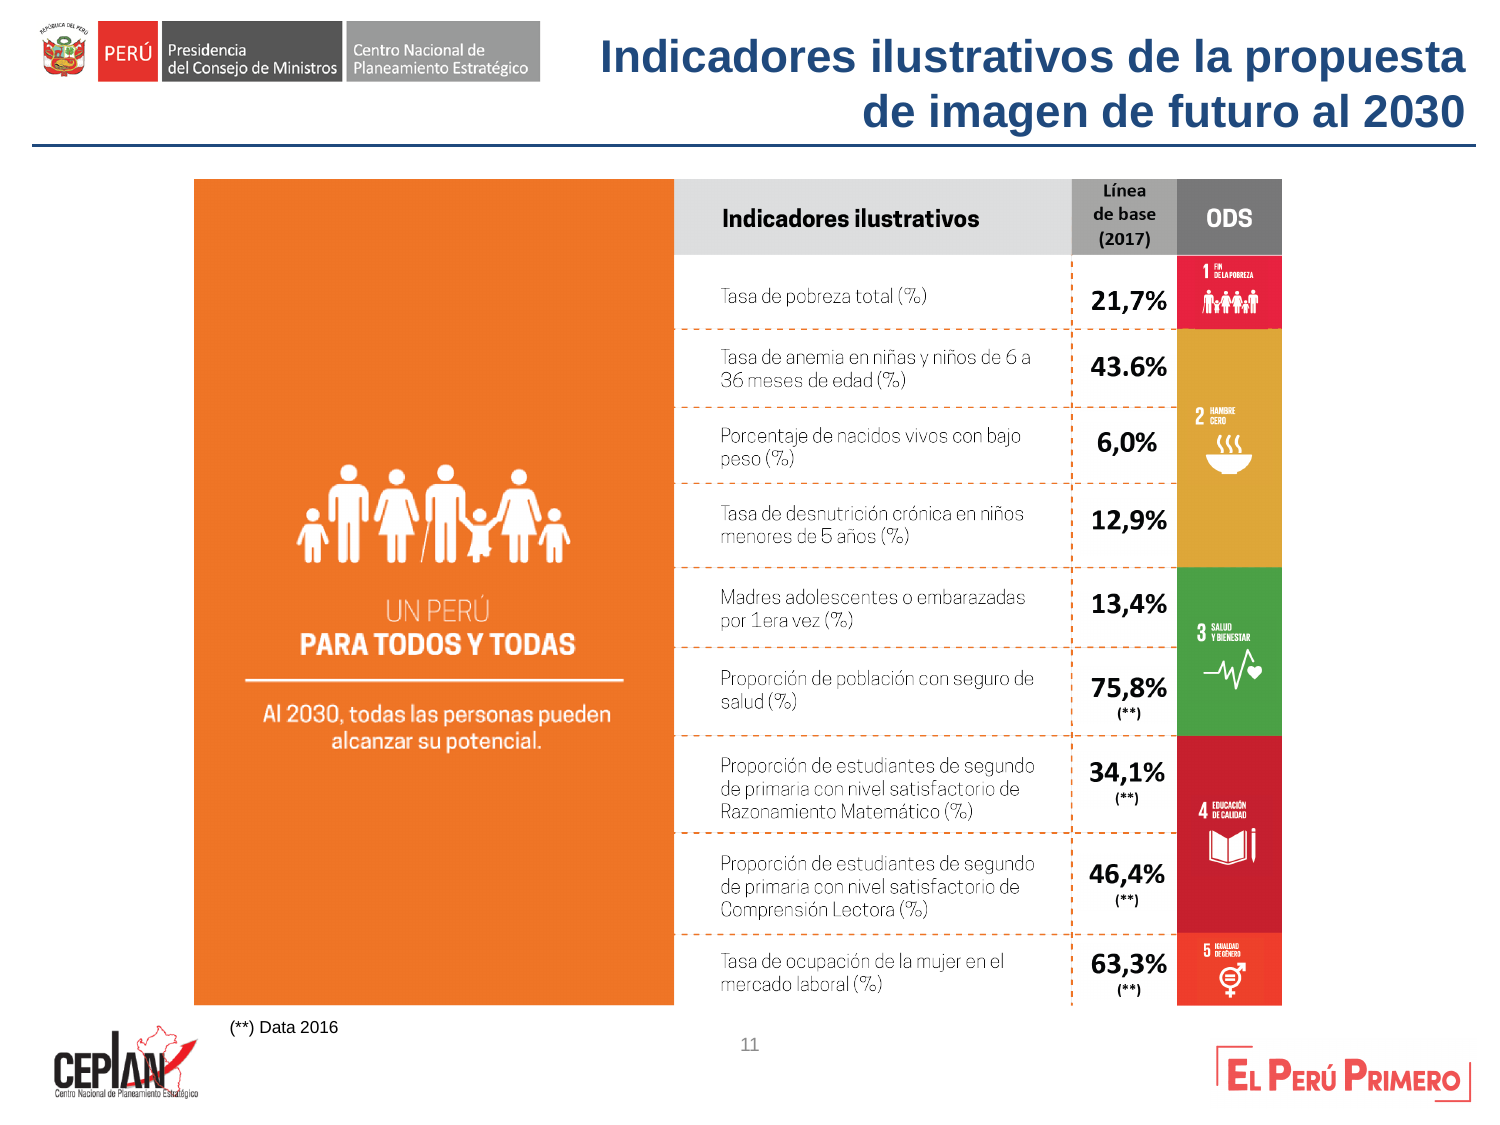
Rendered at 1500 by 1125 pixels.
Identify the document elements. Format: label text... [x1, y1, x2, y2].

text_box (**) Data 2016 [211, 1025, 357, 1046]
text_box Indicadores ilustrativos de la propuesta de imagen de futuro al 2030 [572, 19, 1482, 144]
picture [1210, 1038, 1477, 1109]
text_box 11 [720, 1025, 780, 1064]
picture [36, 20, 541, 82]
picture [40, 179, 1282, 1102]
